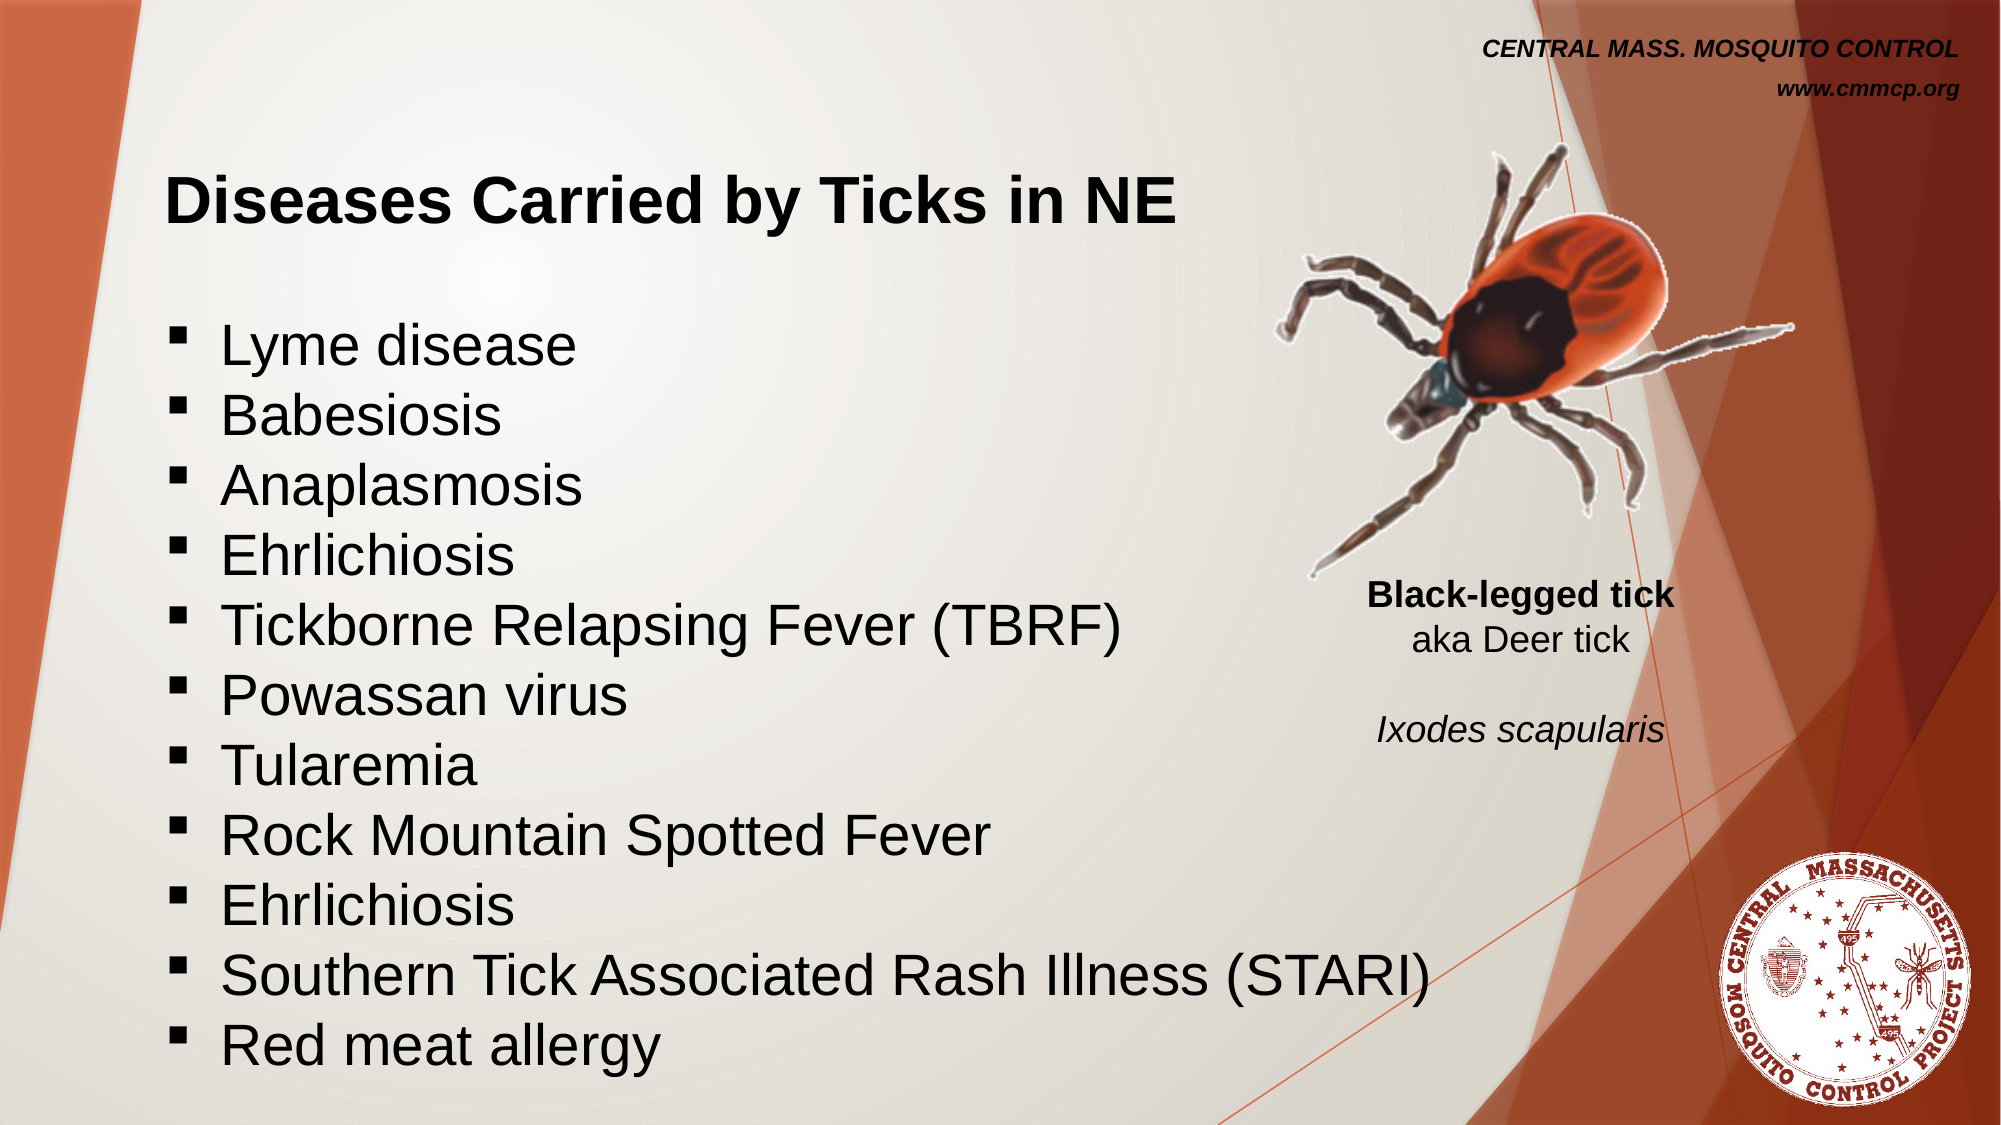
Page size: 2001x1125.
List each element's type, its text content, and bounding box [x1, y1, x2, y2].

text_box Black-legged tick aka Deer tick Ixodes scapularis [1233, 621, 1809, 803]
picture [1711, 849, 1977, 1109]
text_box Diseases Carried by Ticks in NE Lyme disease Babesiosis Anaplasmosis Ehrlichiosis Tickborne Relapsing Fever (TBRF) Powassan virus Tularemia Rock Mountain Spotted Fever Ehrlichiosis Southern Tick Associated Rash Illness (STARI) Red meat allergy [149, 149, 1588, 1125]
text_box CENTRAL MASS. MOSQUITO CONTROL www.cmmcp.org [1125, 24, 1975, 109]
picture [1207, 123, 1835, 612]
